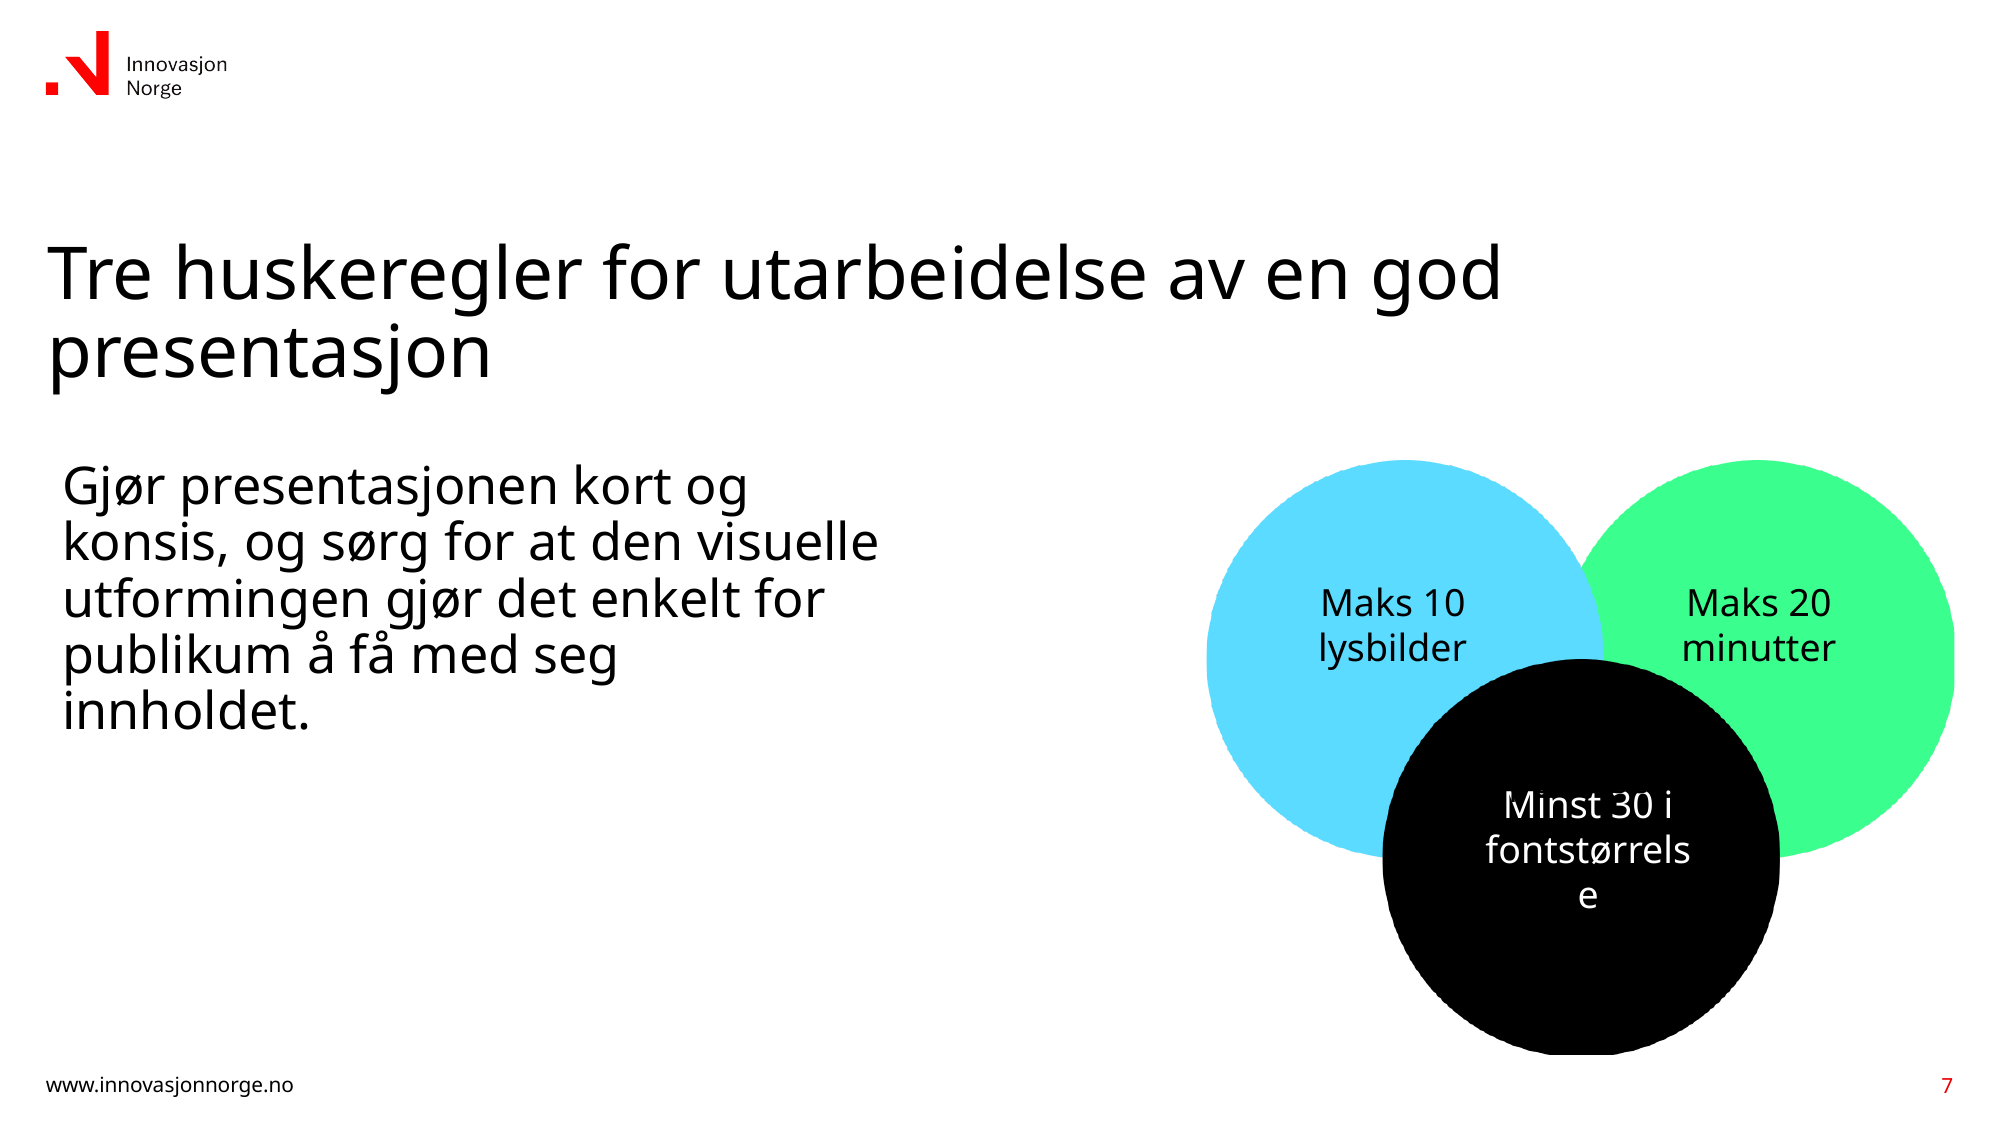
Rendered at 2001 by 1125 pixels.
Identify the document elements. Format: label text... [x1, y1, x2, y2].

slide_number 7 [1791, 1072, 1954, 1109]
picture [33, 18, 239, 108]
picture [1206, 460, 1955, 1055]
title Tre huskeregler for utarbeidelse av en god presentasjon [47, 236, 1529, 448]
text_box Gjør presentasjonen kort og konsis, og sørg for at den visuelle utformingen gjør det enkelt for publikum å få med seg innholdet. [47, 452, 896, 1037]
